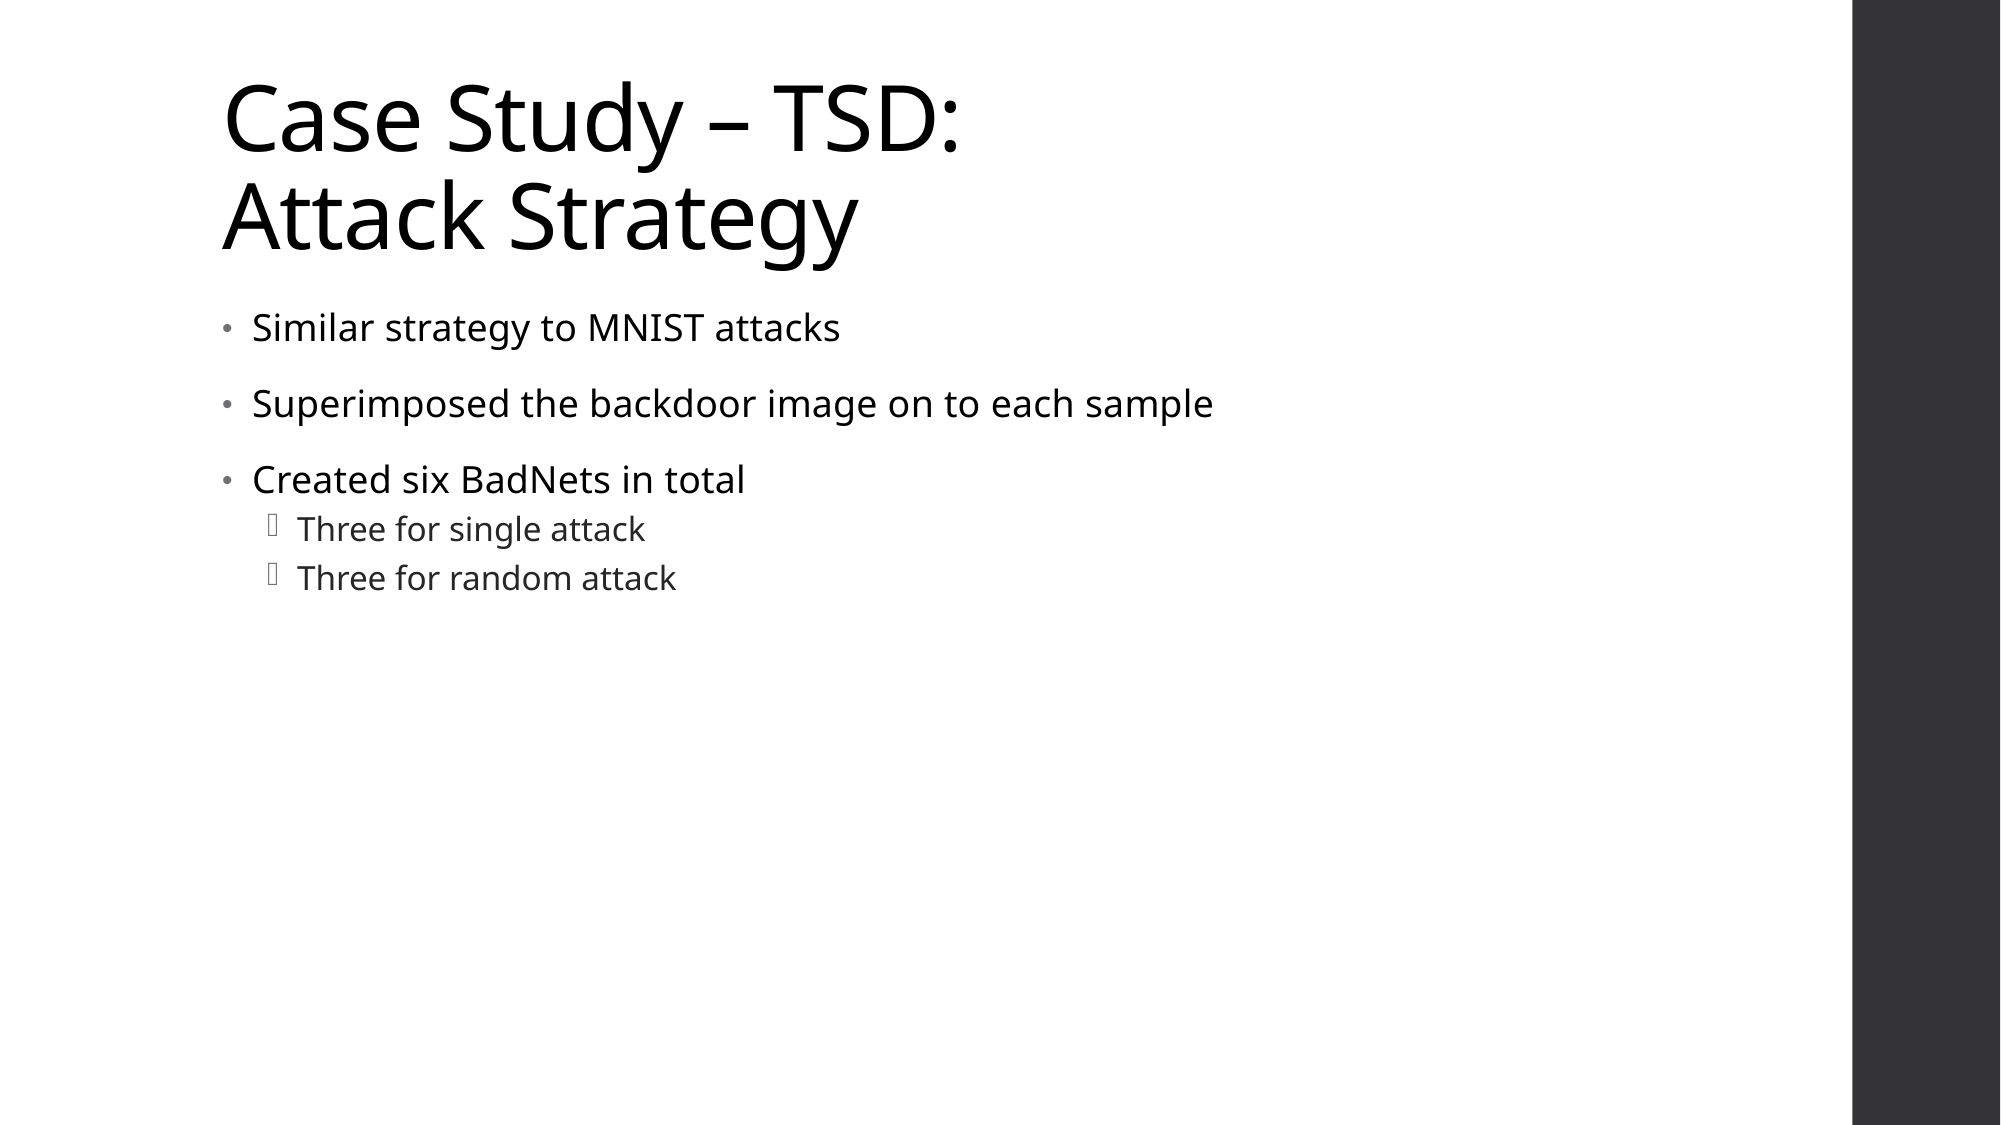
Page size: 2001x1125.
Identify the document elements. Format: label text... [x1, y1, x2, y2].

list Similar strategy to MNIST attacks Superimposed the backdoor image on to each sample Created six BadNets in total Three for single attack Three for random attack [206, 299, 1617, 1014]
title Case Study – TSD: Attack Strategy [206, 60, 1797, 278]
